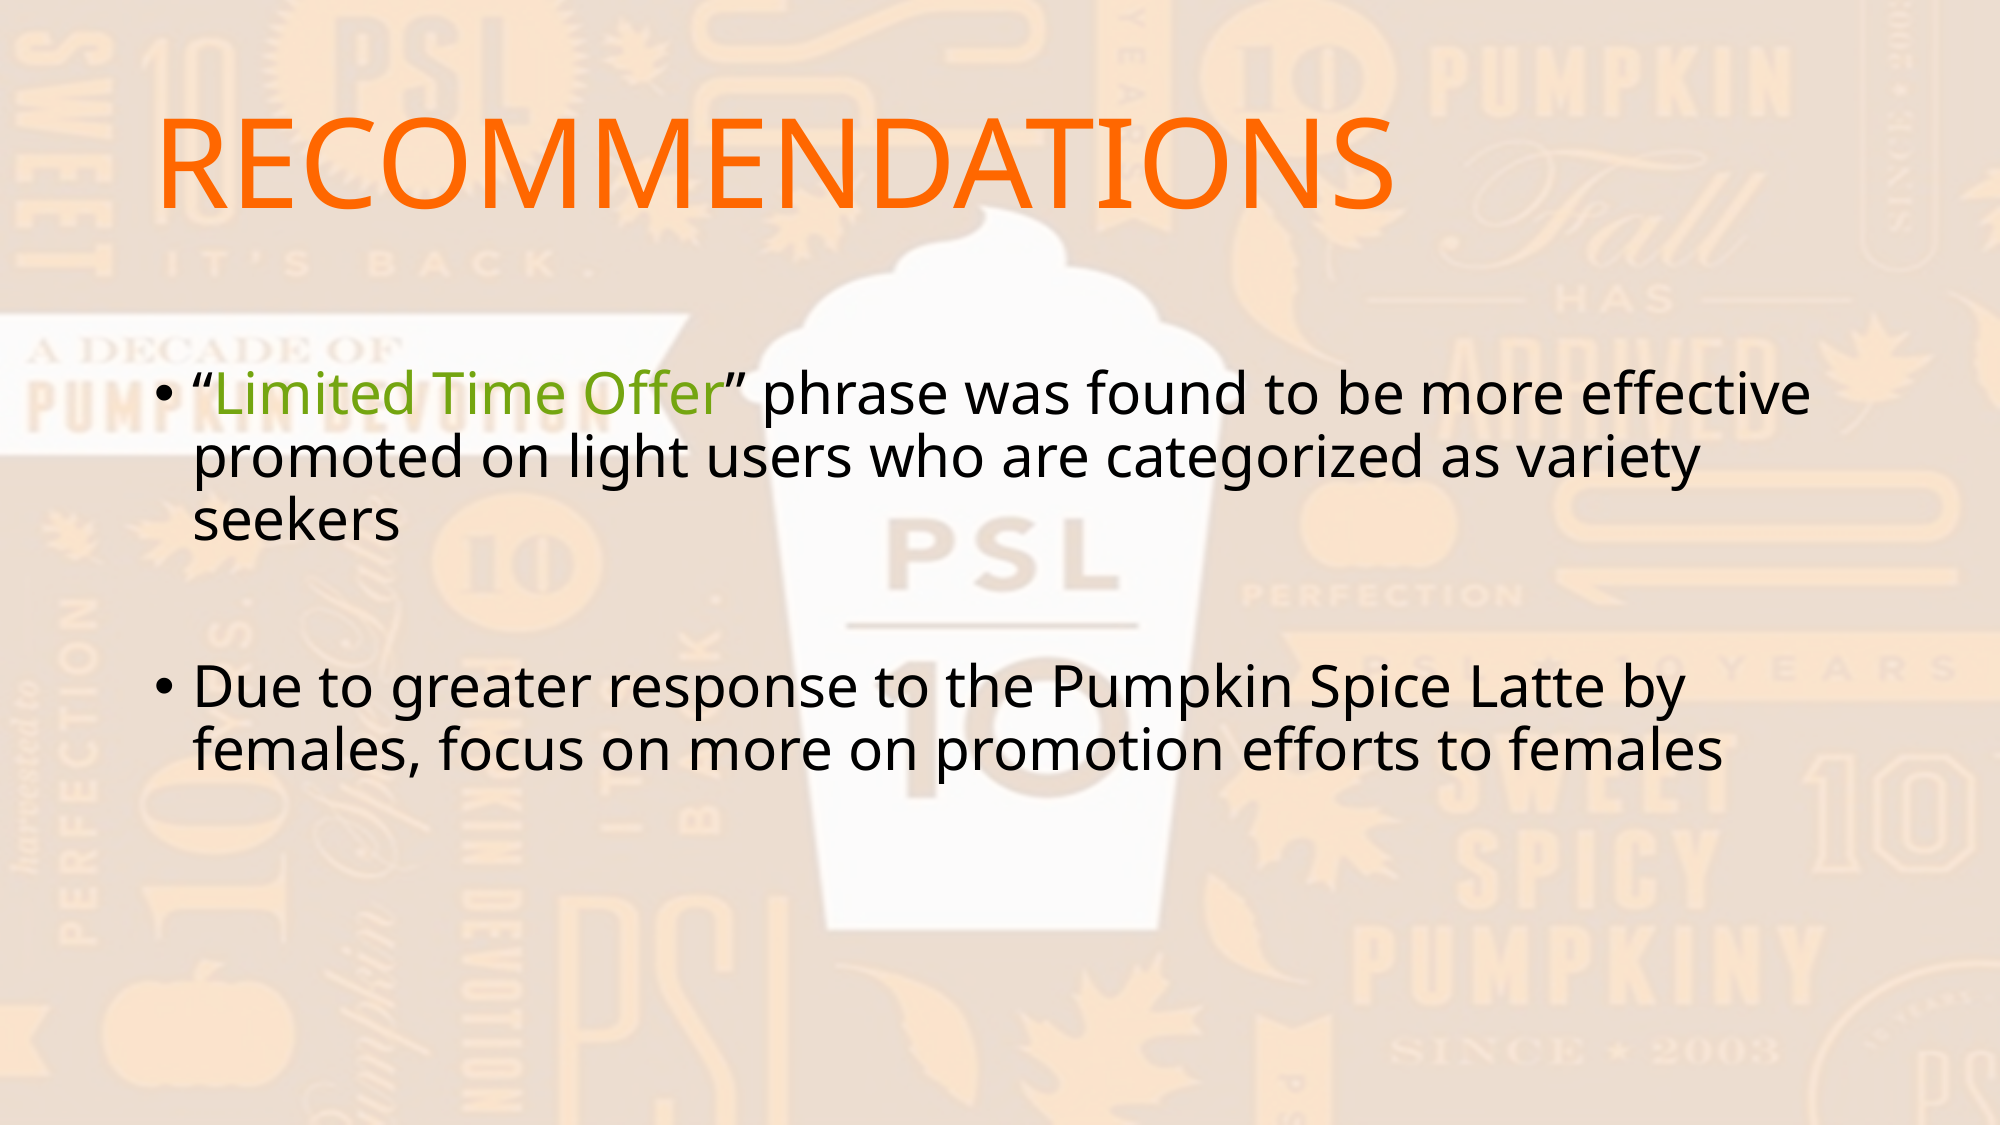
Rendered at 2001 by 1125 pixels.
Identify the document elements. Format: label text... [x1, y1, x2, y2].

title RECOMMENDATIONS [137, 59, 1863, 278]
list “Limited Time Offer” phrase was found to be more effective promoted on light users who are categorized as variety seekers Due to greater response to the Pumpkin Spice Latte by females, focus on more on promotion efforts to females [139, 356, 1865, 1071]
